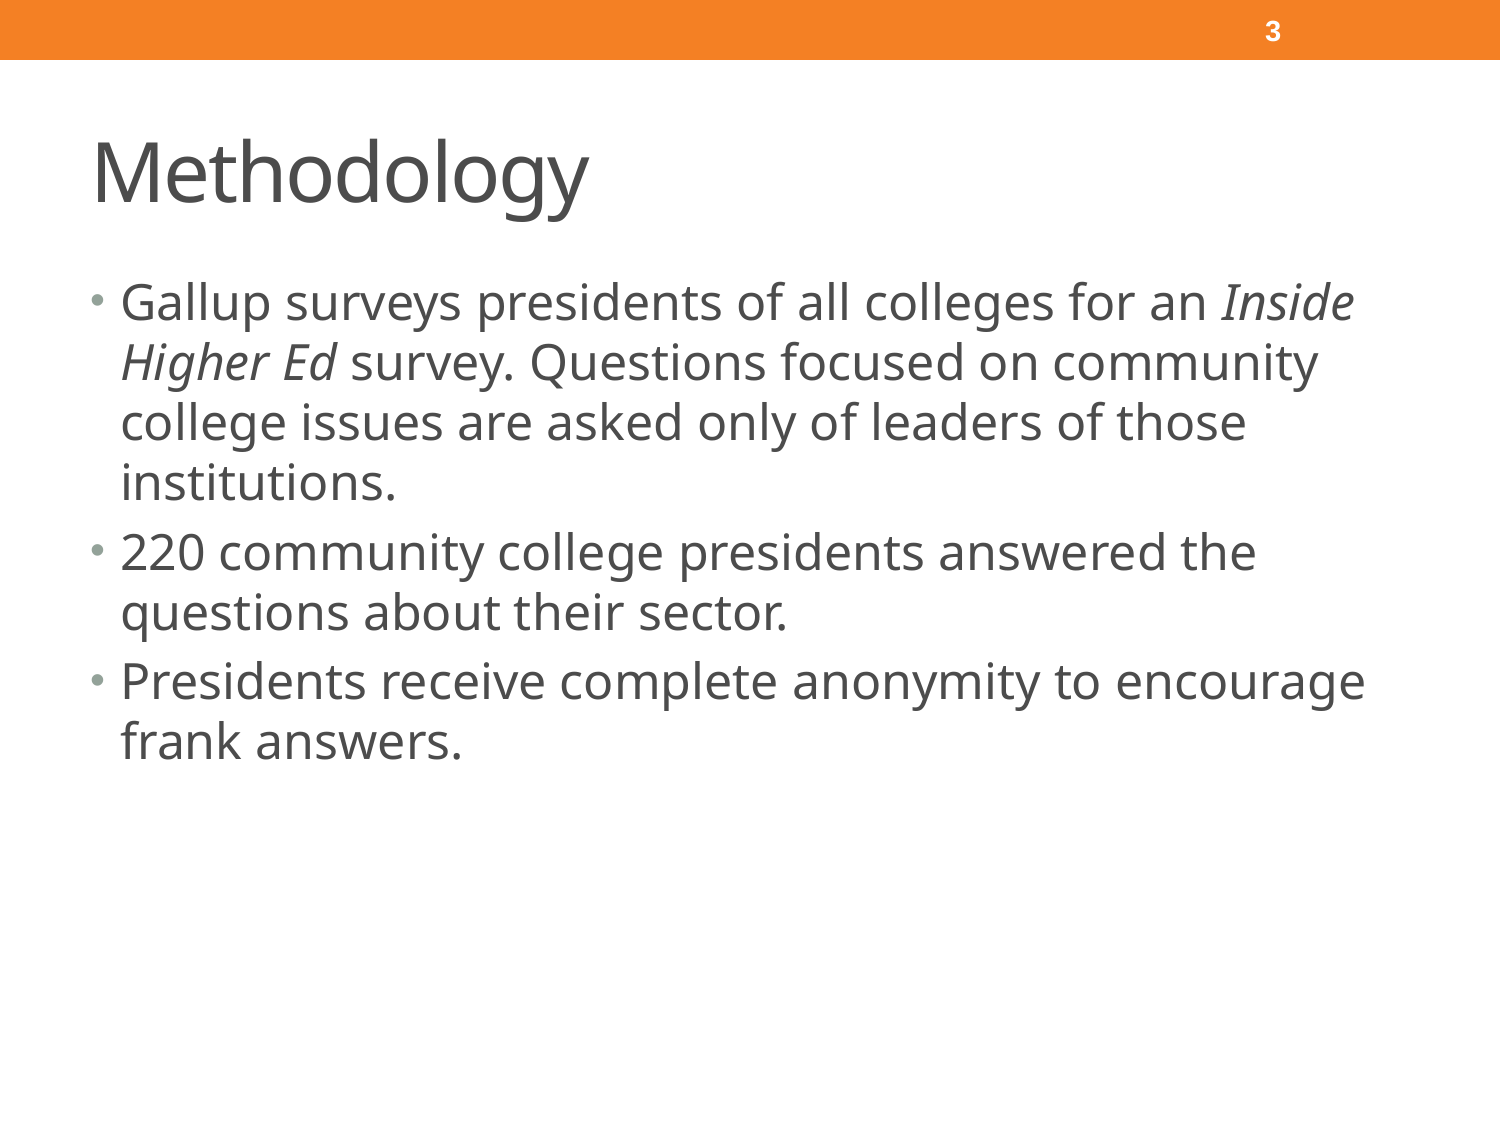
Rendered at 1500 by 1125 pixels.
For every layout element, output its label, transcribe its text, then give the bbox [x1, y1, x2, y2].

list Gallup surveys presidents of all colleges for an Inside Higher Ed survey. Questions focused on community college issues are asked only of leaders of those institutions. 220 community college presidents answered the questions about their sector. Presidents receive complete anonymity to encourage frank answers. [75, 262, 1425, 1063]
title Methodology [75, 87, 1425, 250]
slide_number 3 [1250, 3, 1425, 57]
